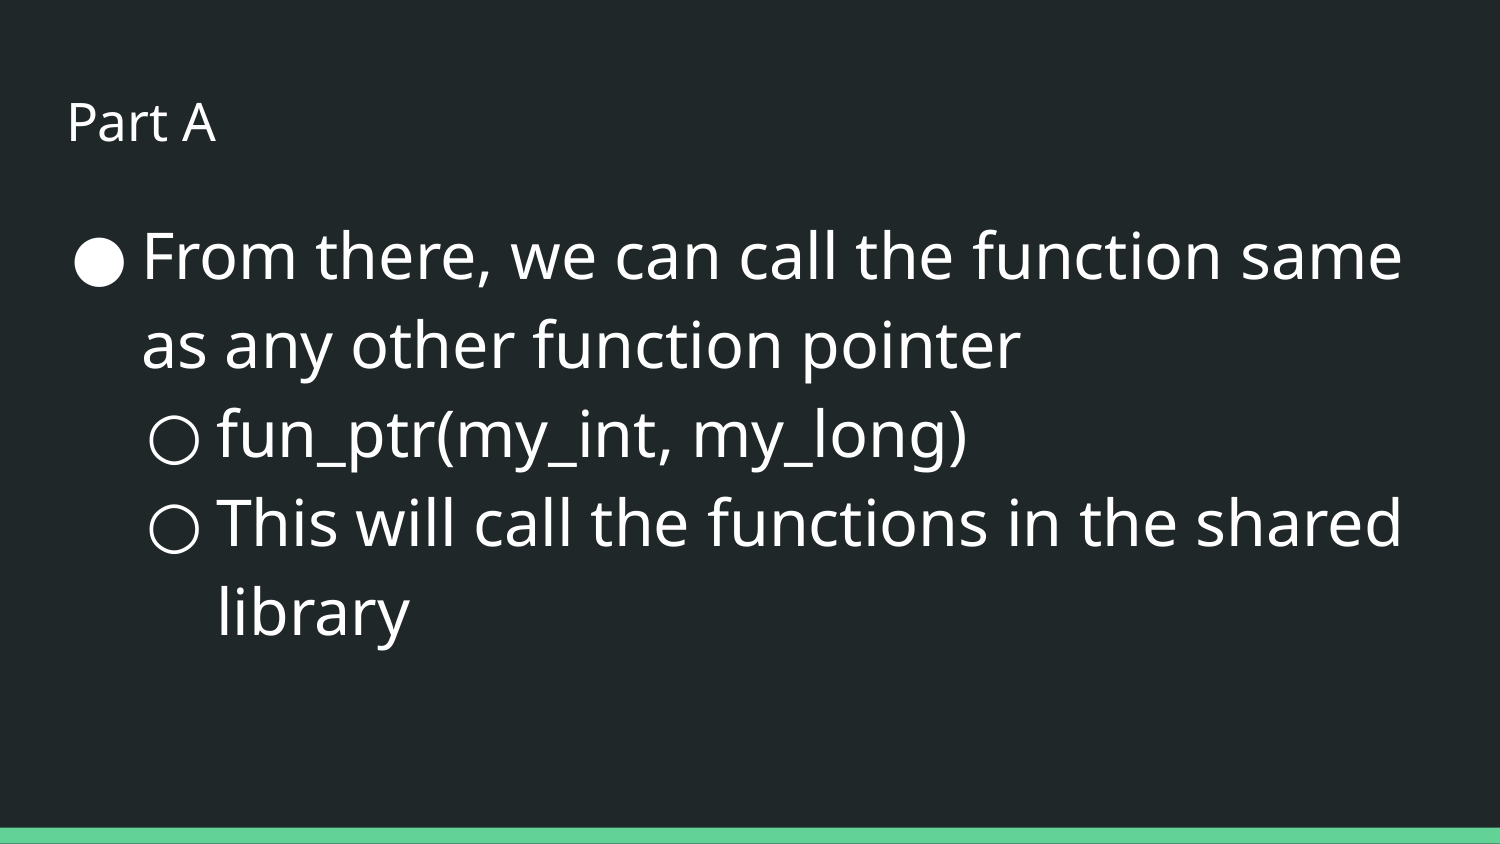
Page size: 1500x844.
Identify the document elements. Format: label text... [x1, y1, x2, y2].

title Part A [51, 72, 1449, 167]
list From there, we can call the function same as any other function pointer fun_ptr(my_int, my_long) This will call the functions in the shared library [51, 189, 1449, 812]
